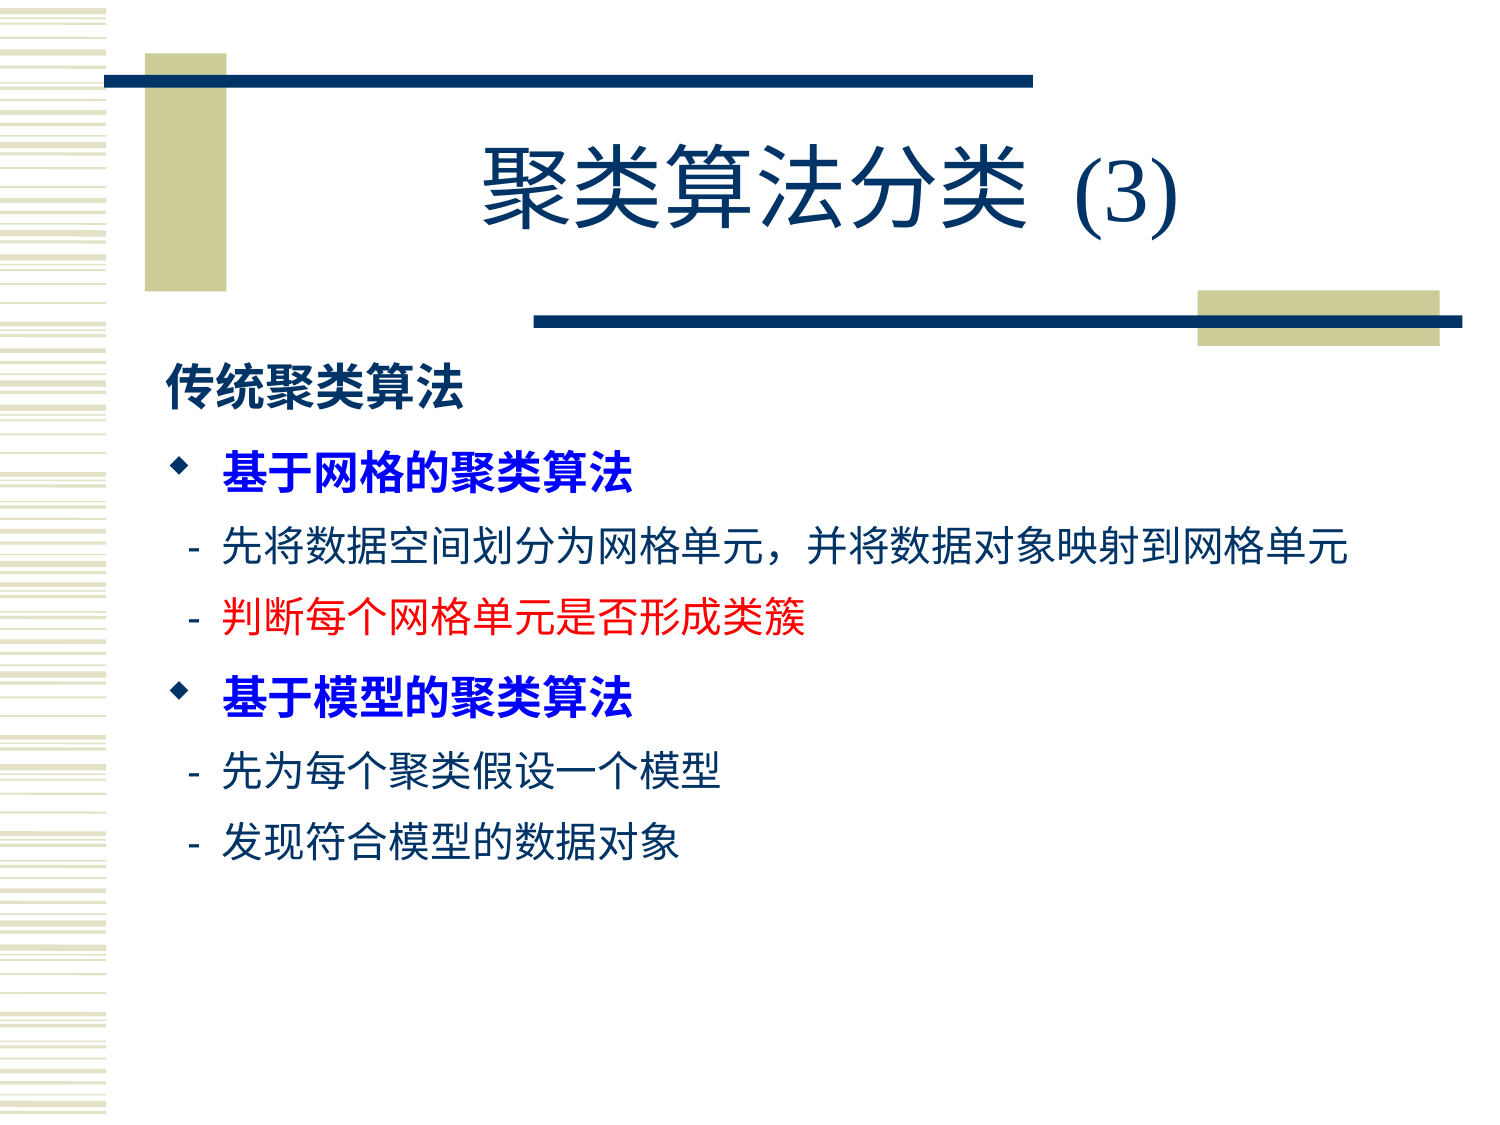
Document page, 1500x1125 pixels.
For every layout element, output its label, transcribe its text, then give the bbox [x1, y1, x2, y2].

list 传统聚类算法 基于网格的聚类算法 - 先将数据空间划分为网格单元，并将数据对象映射到网格单元 - 判断每个网格单元是否形成类簇 基于模型的聚类算法 - 先为每个聚类假设一个模型 - 发现符合模型的数据对象 [165, 349, 1483, 1083]
title 聚类算法分类 (3) [224, 99, 1436, 288]
